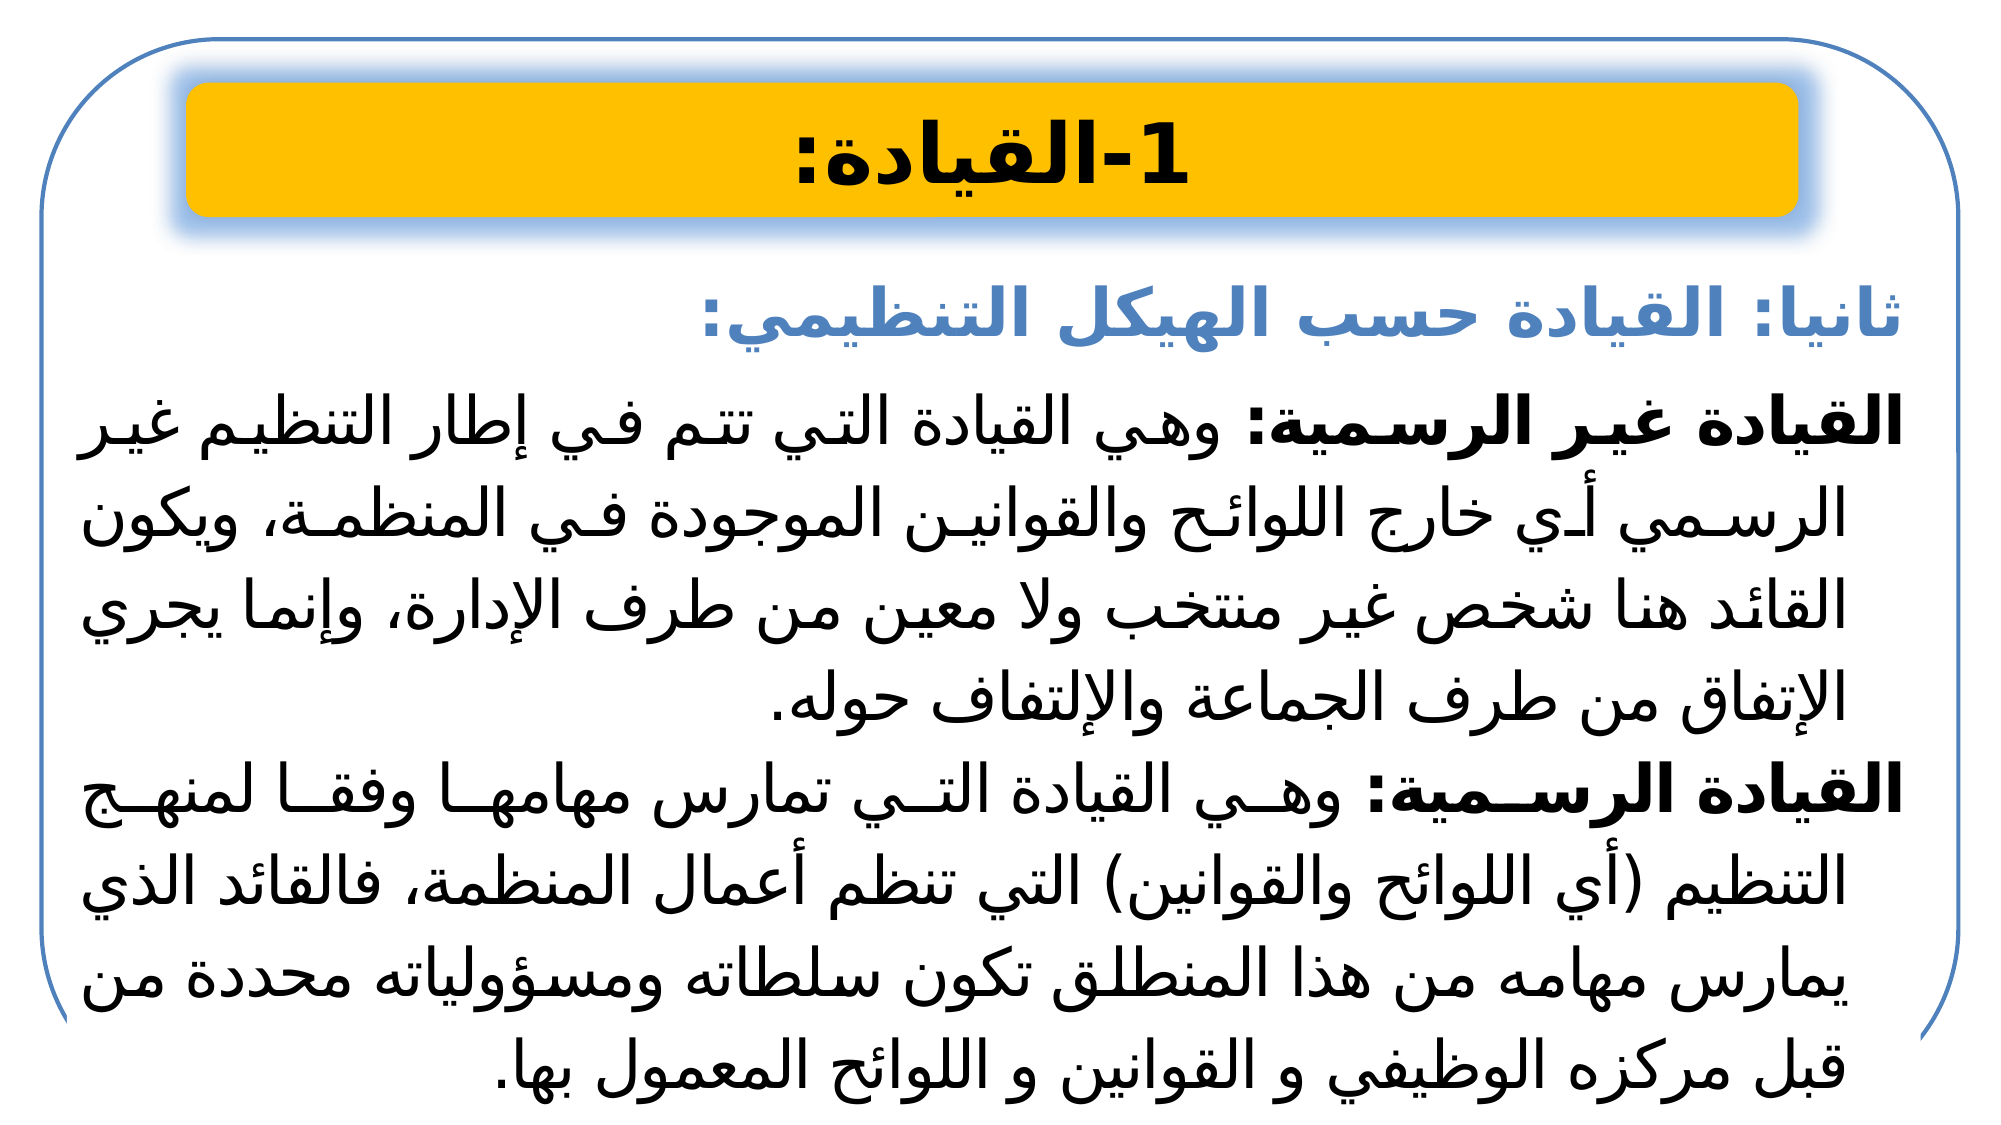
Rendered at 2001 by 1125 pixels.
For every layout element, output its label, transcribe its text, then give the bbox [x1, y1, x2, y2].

text_box 1-القيادة: [183, 80, 1801, 220]
text_box ثانيا: القيادة حسب الهيكل التنظيمي: القيادة غير الرسمية: وهي القيادة التي تتم في إطار التنظيم غير الرسمي أي خارج اللوائح والقوانين الموجودة في المنظمة، ويكون القائد هنا شخص غير منتخب ولا معين من طرف الإدارة، وإنما يجري الإتفاق من طرف الجماعة والإلتفاف حوله. القيادة الرسمية: وهي القيادة التي تمارس مهامها وفقا لمنهج التنظيم (أي اللوائح والقوانين) التي تنظم أعمال المنظمة، فالقائد الذي يمارس مهامه من هذا المنطلق تكون سلطاته ومسؤولياته محددة من قبل مركزه الوظيفي و القوانين و اللوائح المعمول بها. [66, 256, 1921, 1125]
text_box [39, 37, 1961, 1041]
